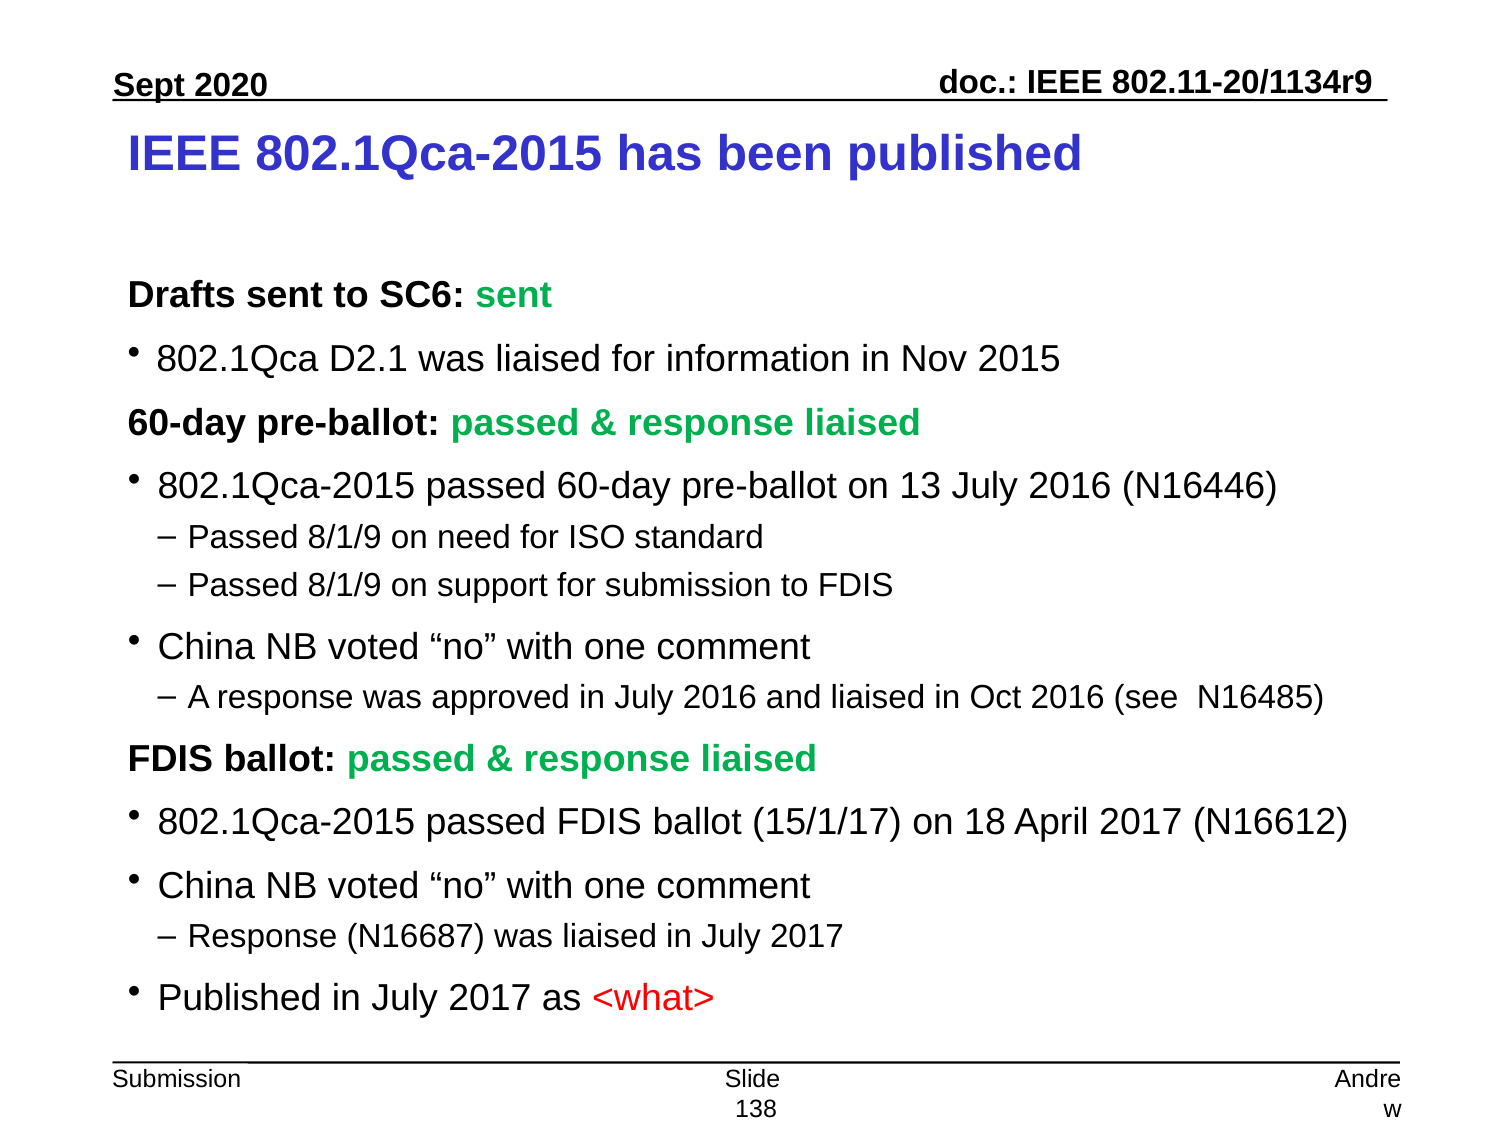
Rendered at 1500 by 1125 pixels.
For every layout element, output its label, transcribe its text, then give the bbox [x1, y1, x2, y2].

list Drafts sent to SC6: sent 802.1Qca D2.1 was liaised for information in Nov 2015 60-day pre-ballot: passed & response liaised 802.1Qca-2015 passed 60-day pre-ballot on 13 July 2016 (N16446) Passed 8/1/9 on need for ISO standard Passed 8/1/9 on support for submission to FDIS China NB voted “no” with one comment A response was approved in July 2016 and liaised in Oct 2016 (see N16485) FDIS ballot: passed & response liaised 802.1Qca-2015 passed FDIS ballot (15/1/17) on 18 April 2017 (N16612) China NB voted “no” with one comment Response (N16687) was liaised in July 2017 Published in July 2017 as <what> [112, 262, 1388, 938]
footer Andrew Myles, Cisco [1320, 1061, 1402, 1093]
slide_number Slide 138 [709, 1061, 803, 1093]
title IEEE 802.1Qca-2015 has been published [112, 112, 1388, 262]
